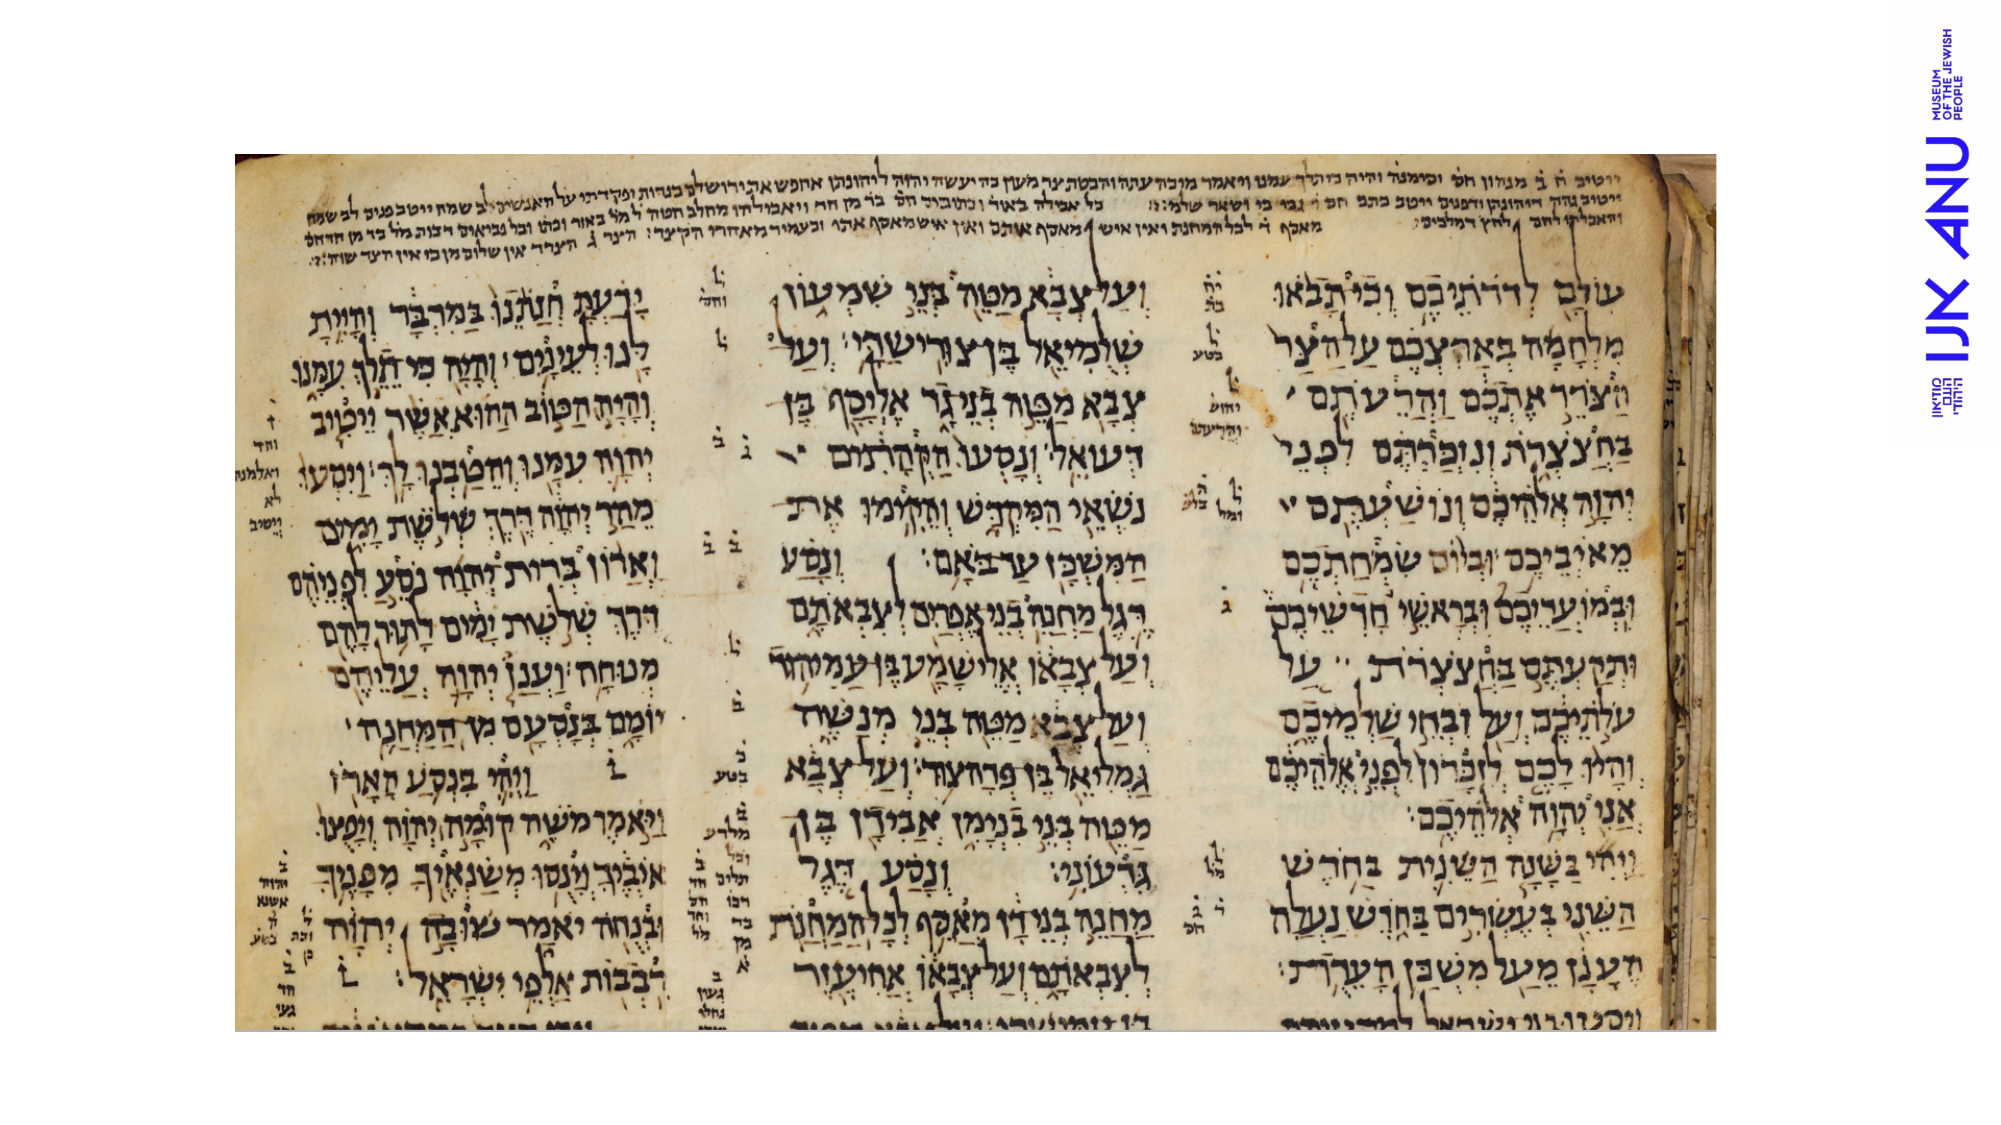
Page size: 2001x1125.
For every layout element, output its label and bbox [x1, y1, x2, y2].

picture [1723, 0, 2000, 447]
picture [234, 154, 1717, 1032]
